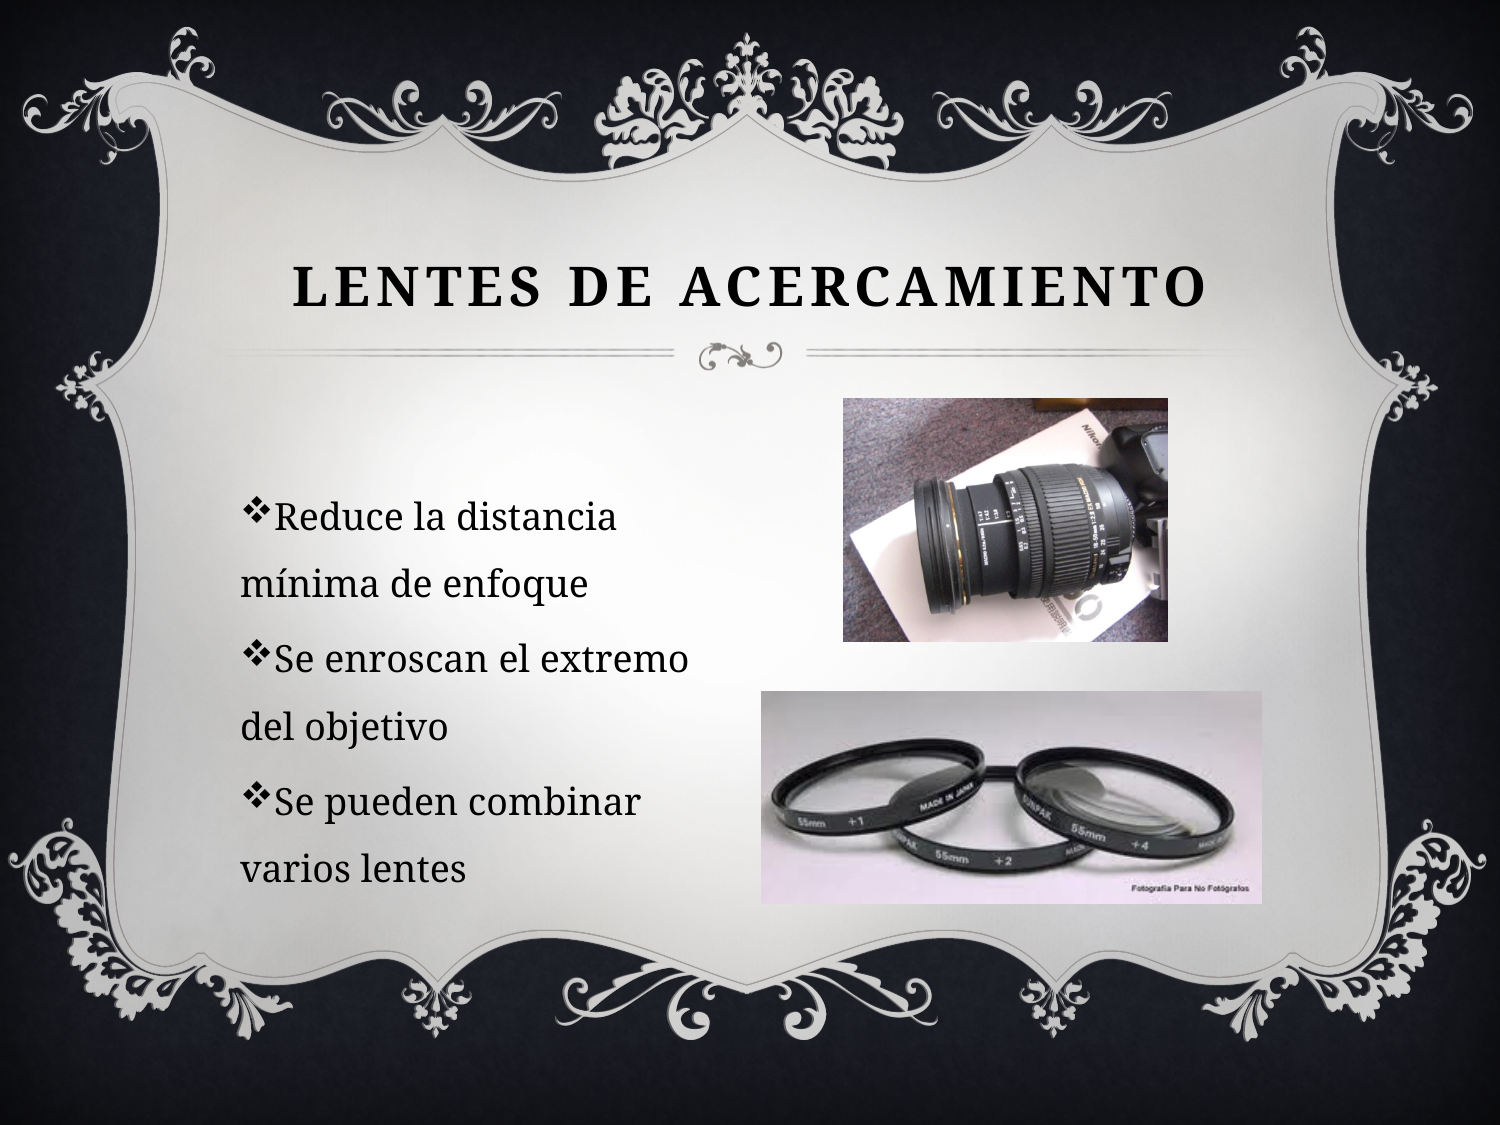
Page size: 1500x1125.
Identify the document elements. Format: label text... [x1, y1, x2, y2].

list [843, 398, 1168, 642]
list Reduce la distancia mínima de enfoque Se enroscan el extremo del objetivo Se pueden combinar varios lentes [225, 462, 738, 913]
picture [0, 0, 1500, 1125]
title Lentes de acercamiento [225, 212, 1275, 325]
